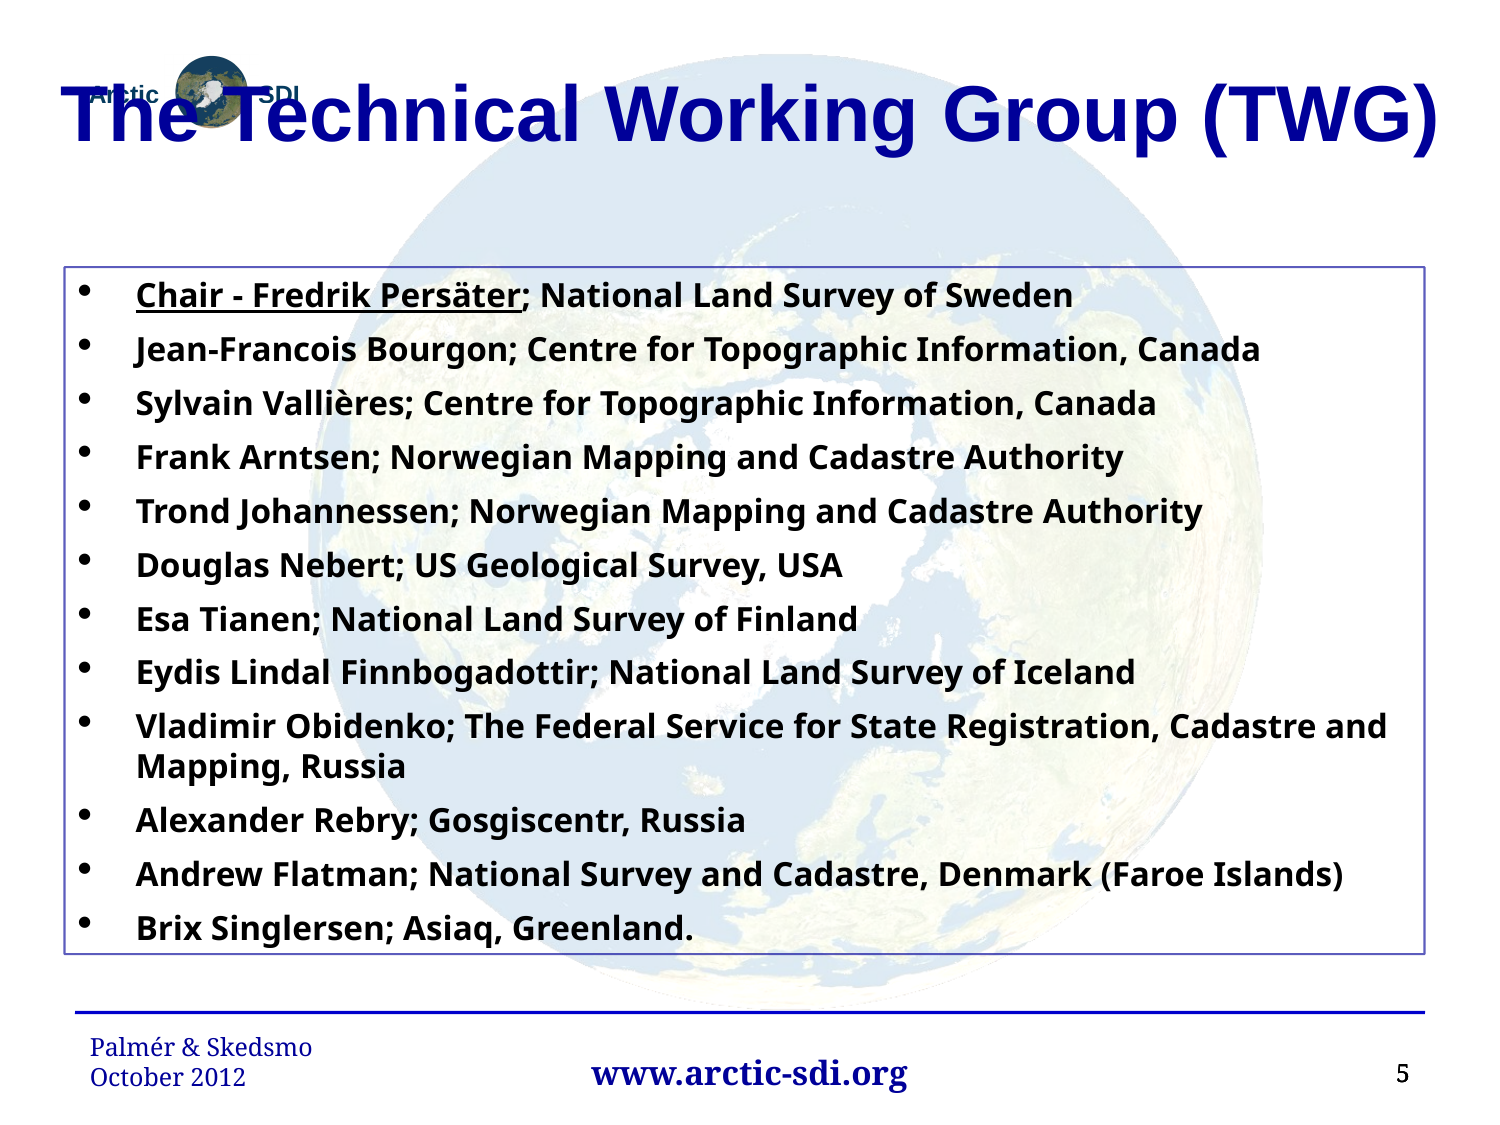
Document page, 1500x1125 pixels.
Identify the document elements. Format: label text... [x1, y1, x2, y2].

text_box Chair - Fredrik Persäter; National Land Survey of Sweden Jean-Francois Bourgon; Centre for Topographic Information, Canada Sylvain Vallières; Centre for Topographic Information, Canada Frank Arntsen; Norwegian Mapping and Cadastre Authority Trond Johannessen; Norwegian Mapping and Cadastre Authority Douglas Nebert; US Geological Survey, USA Esa Tianen; National Land Survey of Finland Eydis Lindal Finnbogadottir; National Land Survey of Iceland Vladimir Obidenko; The Federal Service for State Registration, Cadastre and Mapping, Russia Alexander Rebry; Gosgiscentr, Russia Andrew Flatman; National Survey and Cadastre, Denmark (Faroe Islands) Brix Singlersen; Asiaq, Greenland. [64, 267, 1425, 955]
text_box 5 [1074, 1024, 1425, 1100]
text_box Palmér & Skedsmo October 2012 [75, 1024, 455, 1100]
footer www.arctic-sdi.org [512, 1025, 988, 1100]
title The Technical Working Group (TWG) [17, 54, 1483, 173]
